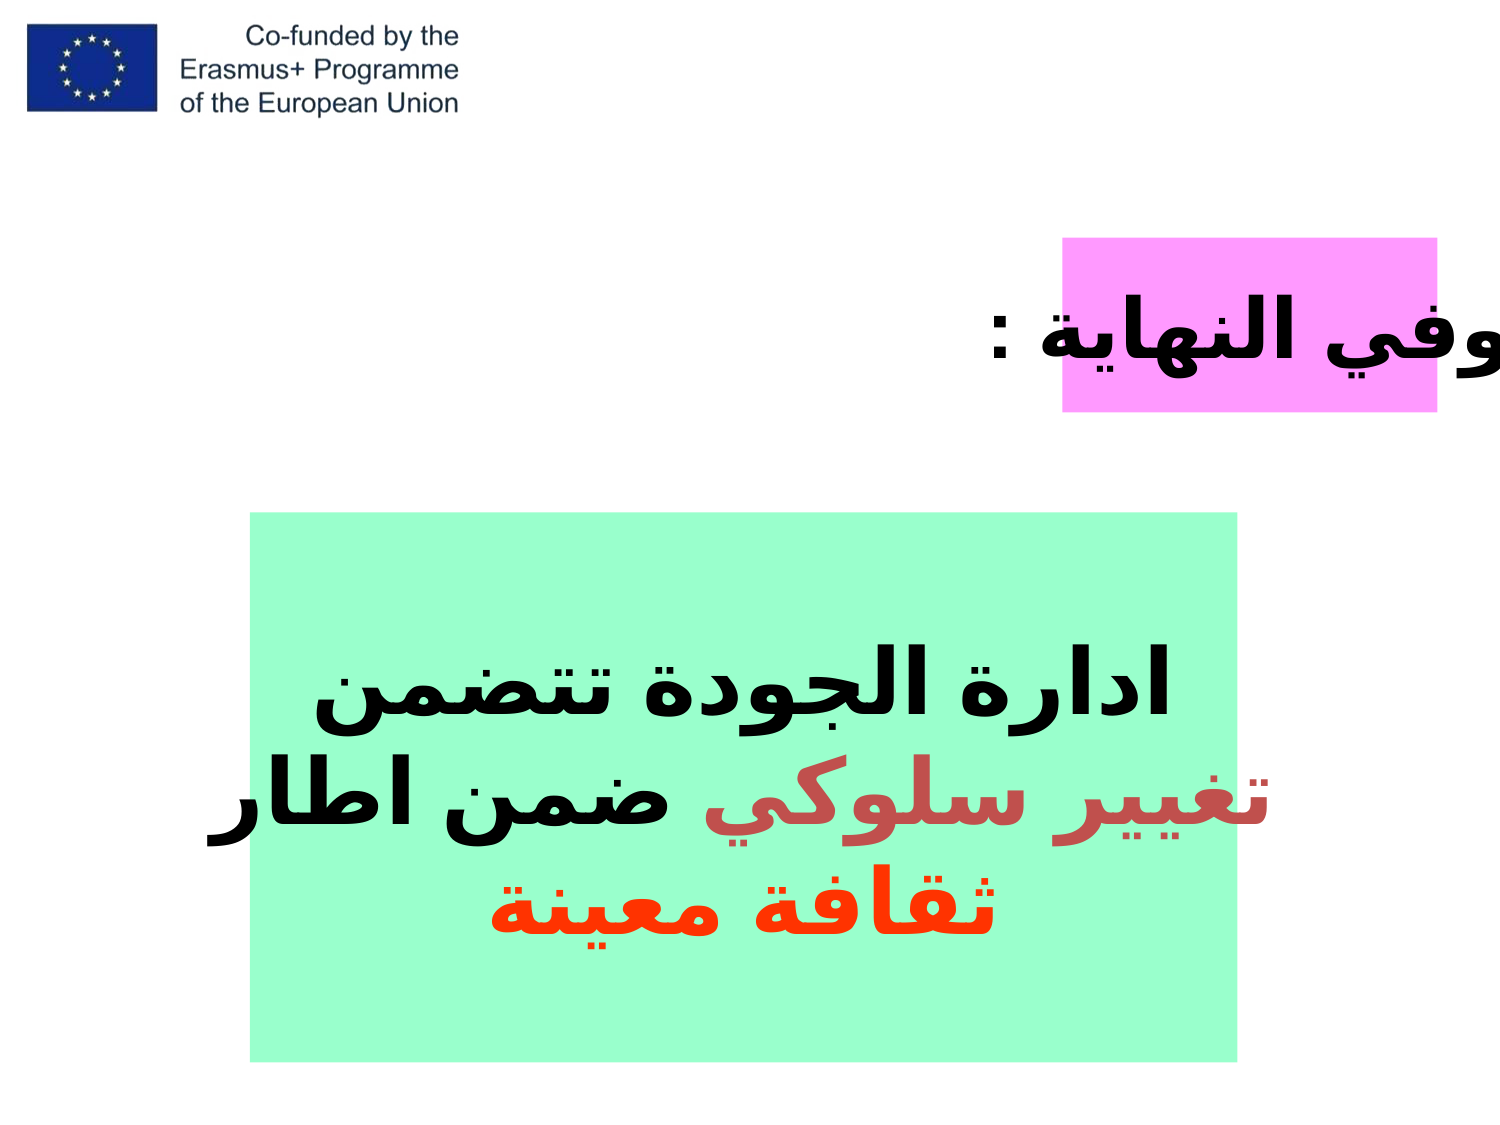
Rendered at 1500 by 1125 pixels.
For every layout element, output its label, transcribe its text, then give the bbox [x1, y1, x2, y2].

text_box ادارة الجودة تتضمن تغيير سلوكي ضمن اطار ثقافة معينة [249, 512, 1238, 1063]
text_box وفي النهاية : [1062, 237, 1438, 413]
picture [0, 0, 481, 138]
